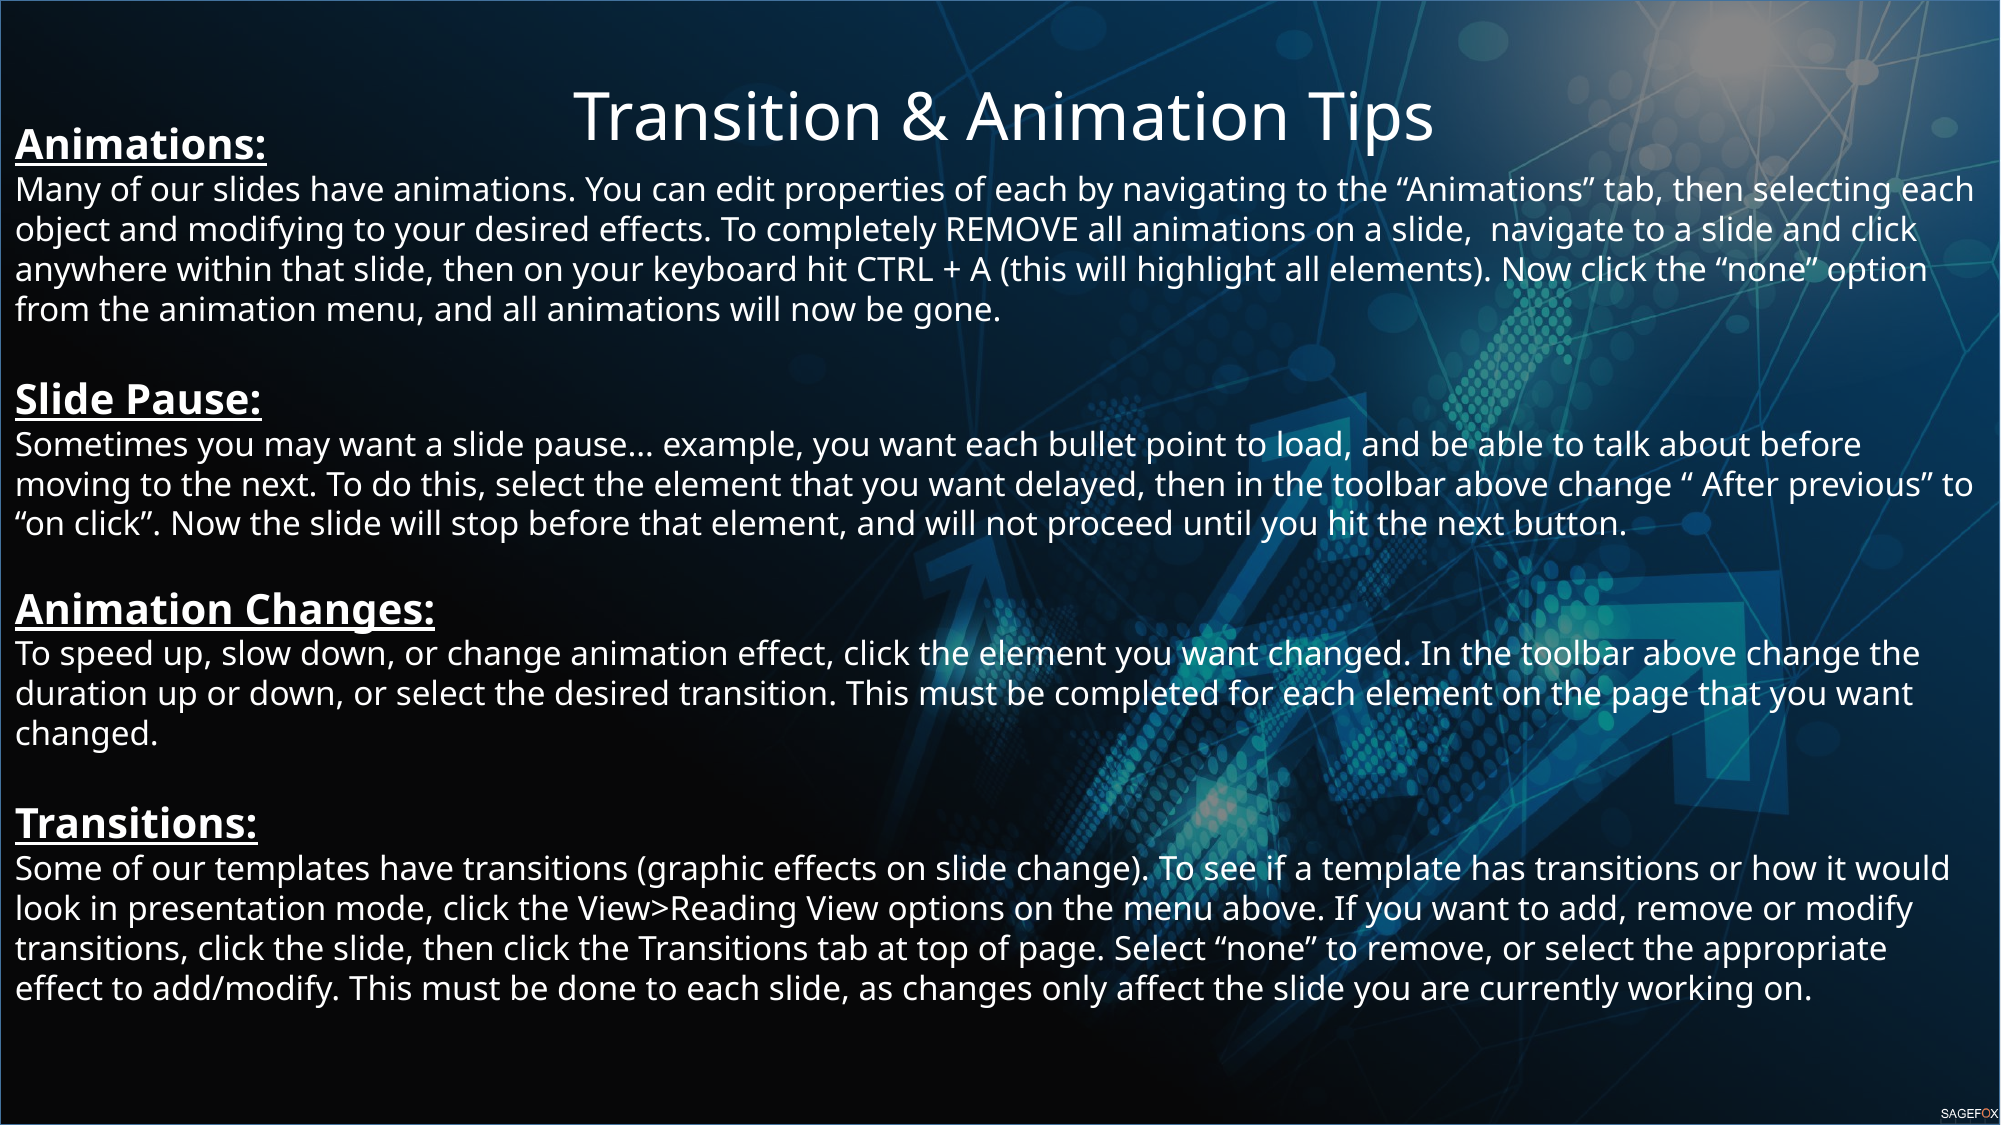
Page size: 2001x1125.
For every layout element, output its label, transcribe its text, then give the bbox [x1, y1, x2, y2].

text_box Animations: Many of our slides have animations. You can edit properties of each by navigating to the “Animations” tab, then selecting each object and modifying to your desired effects. To completely REMOVE all animations on a slide, navigate to a slide and click anywhere within that slide, then on your keyboard hit CTRL + A (this will highlight all elements). Now click the “none” option from the animation menu, and all animations will now be gone. Slide Pause: Sometimes you may want a slide pause… example, you want each bullet point to load, and be able to talk about before moving to the next. To do this, select the element that you want delayed, then in the toolbar above change “ After previous” to “on click”. Now the slide will stop before that element, and will not proceed until you hit the next button. Animation Changes: To speed up, slow down, or change animation effect, click the element you want changed. In the toolbar above change the duration up or down, or select the desired transition. This must be completed for each element on the page that you want changed. Transitions: Some of our templates have transitions (graphic effects on slide change). To see if a template has transitions or how it would look in presentation mode, click the View>Reading View options on the menu above. If you want to add, remove or modify transitions, click the slide, then click the Transitions tab at top of page. Select “none” to remove, or select the appropriate effect to add/modify. This must be done to each slide, as changes only affect the slide you are currently working on. [0, 0, 2000, 1125]
title Transition & Animation Tips [477, 59, 1532, 177]
